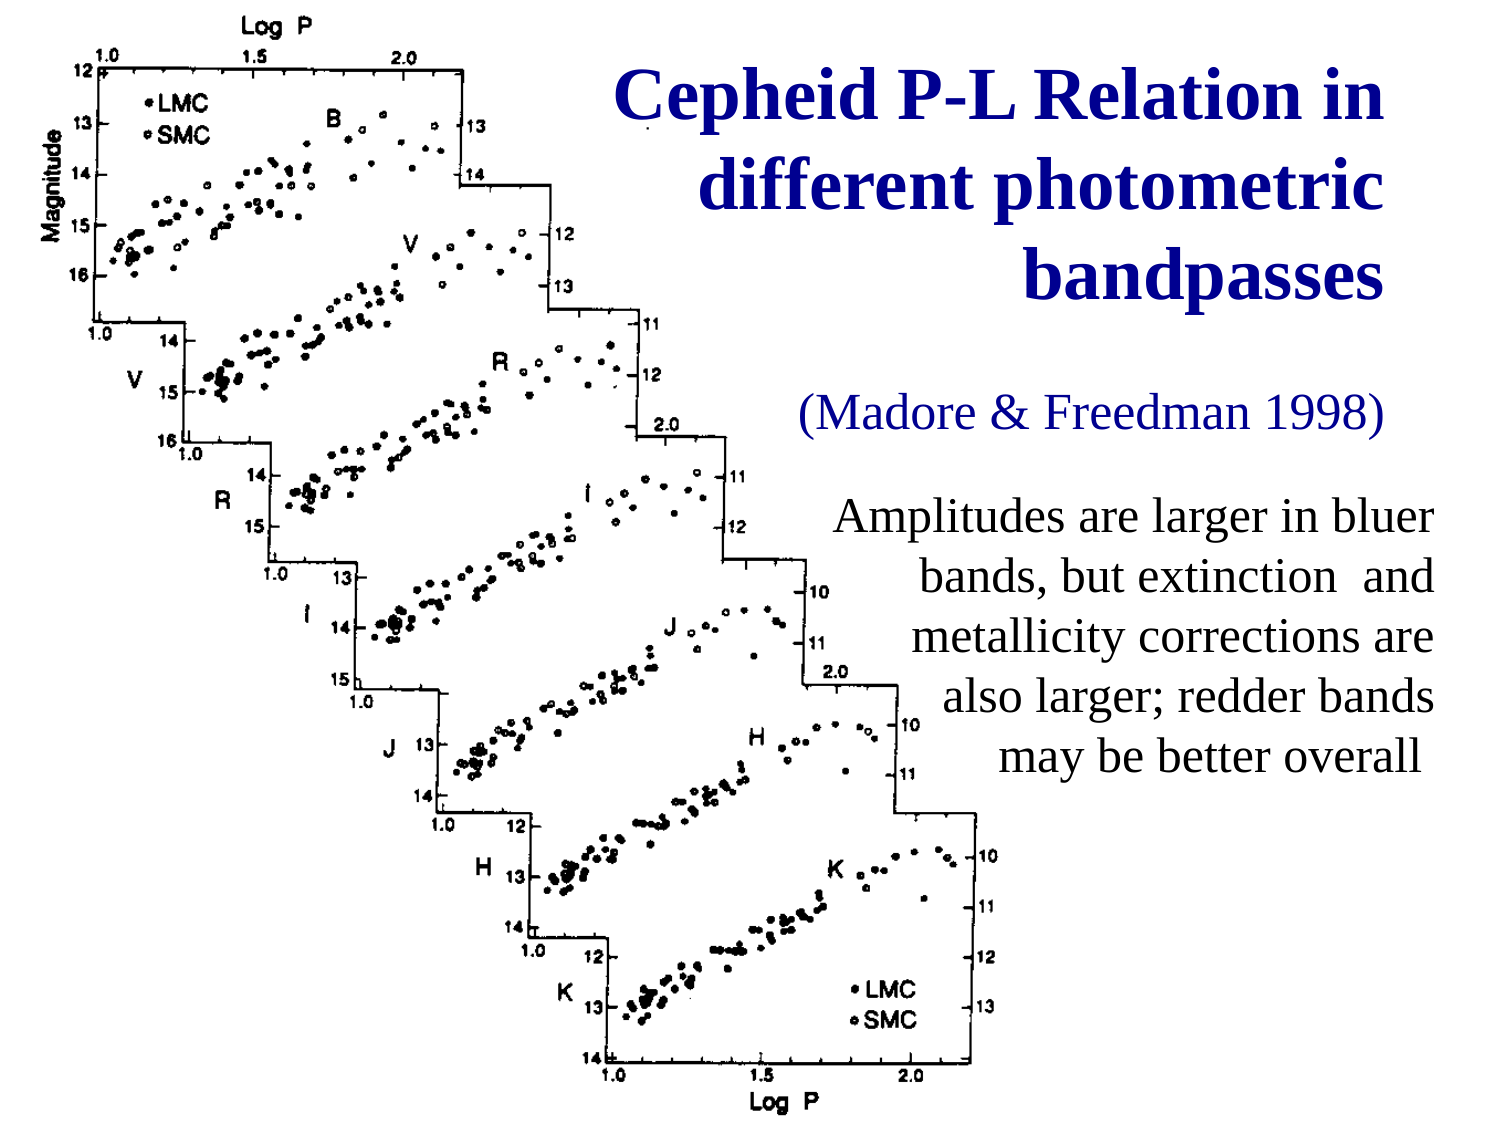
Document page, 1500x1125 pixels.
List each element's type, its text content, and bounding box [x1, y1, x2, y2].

text_box Cepheid P-L Relation in different photometric bandpasses (Madore & Freedman 1998) [1065, 37, 1400, 448]
text_box Amplitudes are larger in bluer bands, but extinction and metallicity corrections are also larger; redder bands may be better overall [1065, 474, 1450, 790]
picture [0, 0, 1060, 1125]
